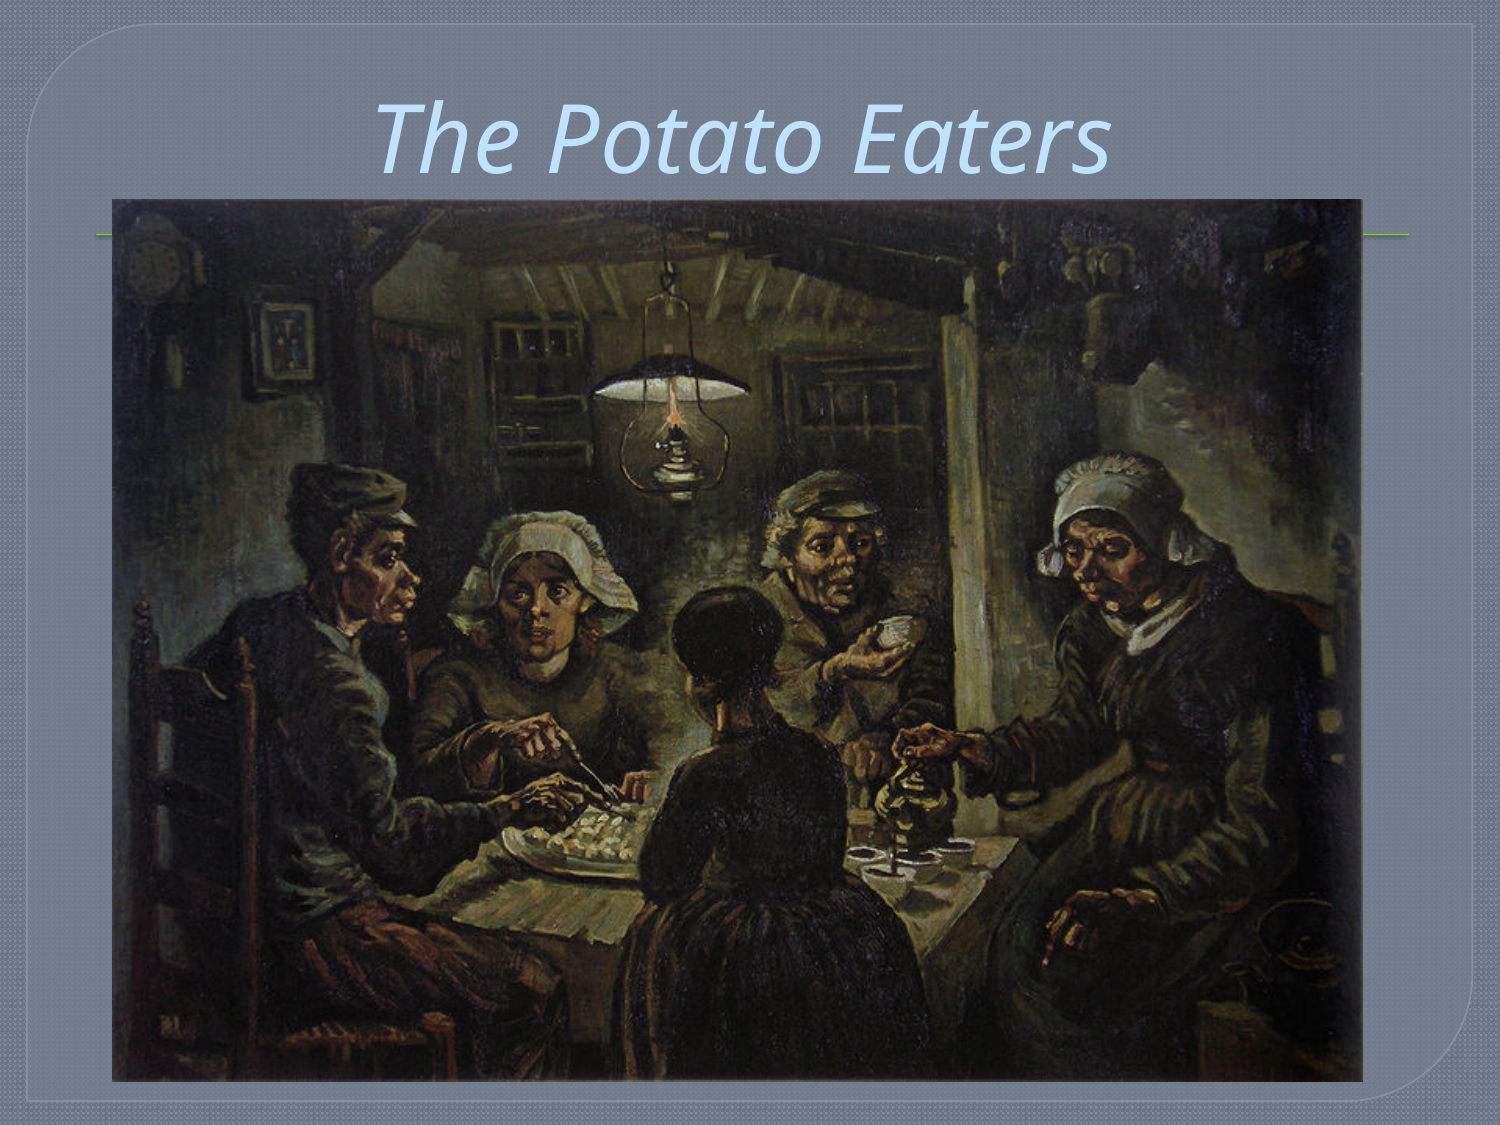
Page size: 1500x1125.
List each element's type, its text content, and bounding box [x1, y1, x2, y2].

picture [112, 199, 1363, 1082]
title The Potato Eaters [62, 12, 1413, 200]
